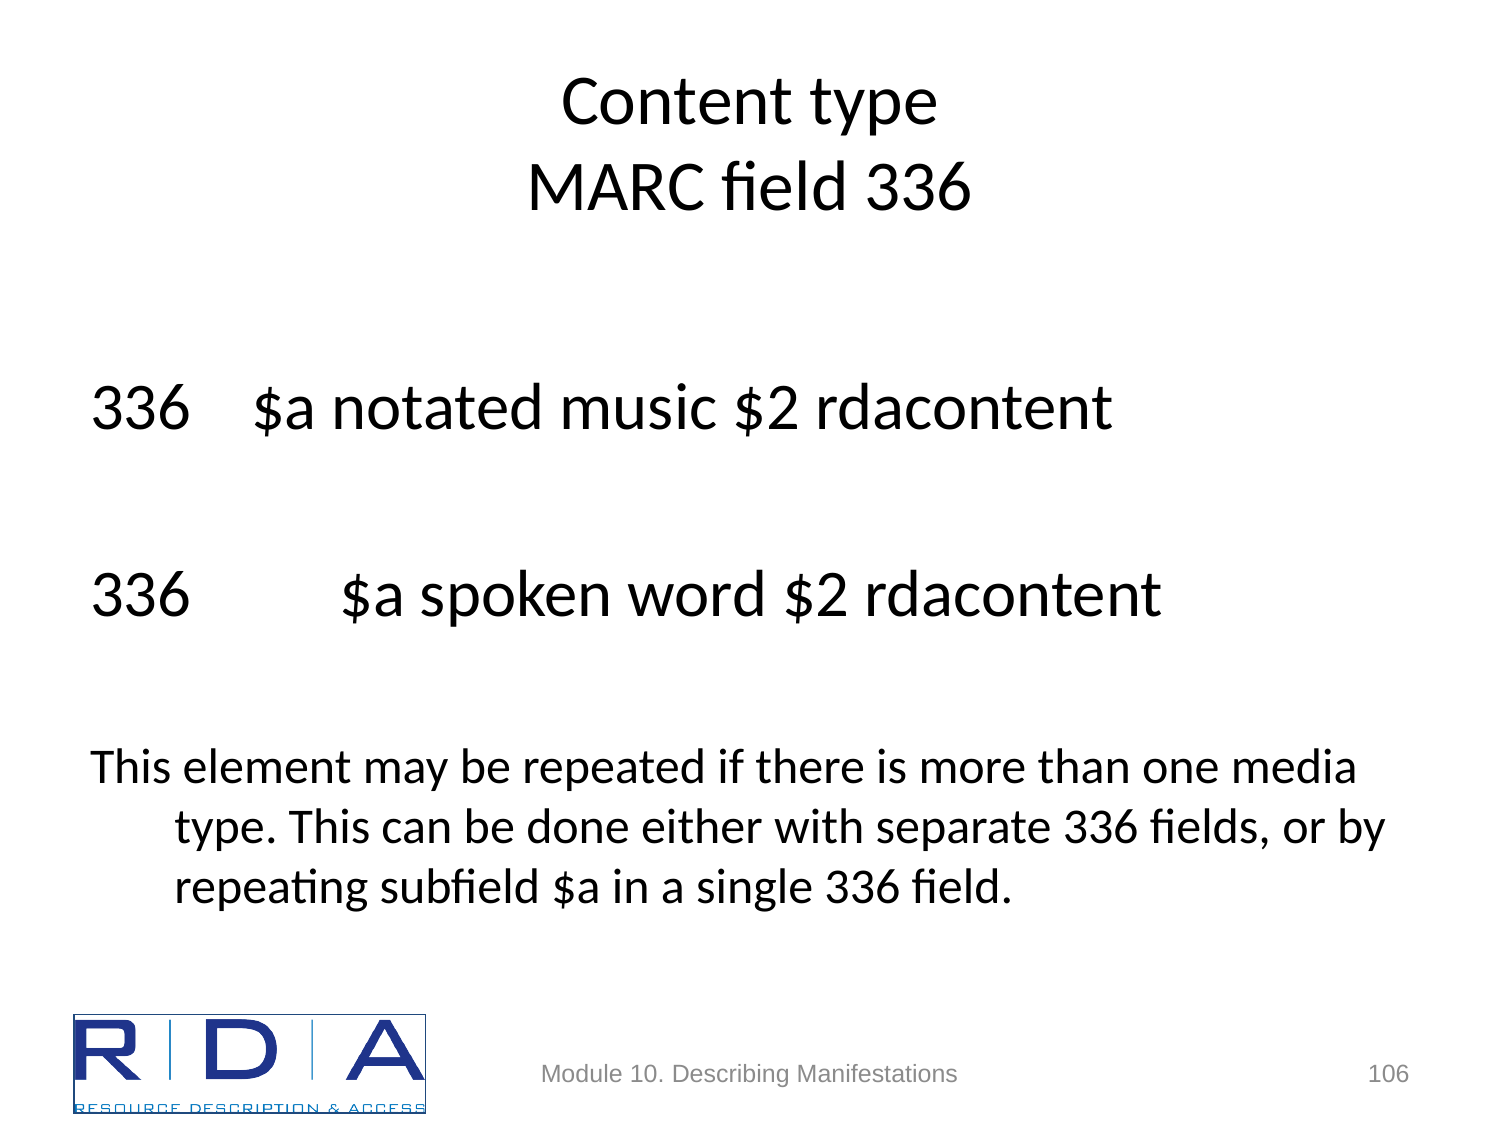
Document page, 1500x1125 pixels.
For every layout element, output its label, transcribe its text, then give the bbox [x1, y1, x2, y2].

picture [75, 1015, 425, 1112]
list 336 $a notated music $2 rdacontent 336 $a spoken word $2 rdacontent This element may be repeated if there is more than one media type. This can be done either with separate 336 fields, or by repeating subfield $a in a single 336 field. [75, 262, 1425, 1005]
footer Module 10. Describing Manifestations [512, 1042, 988, 1103]
slide_number 106 [1074, 1042, 1425, 1103]
title Content type MARC field 336 [75, 45, 1425, 233]
